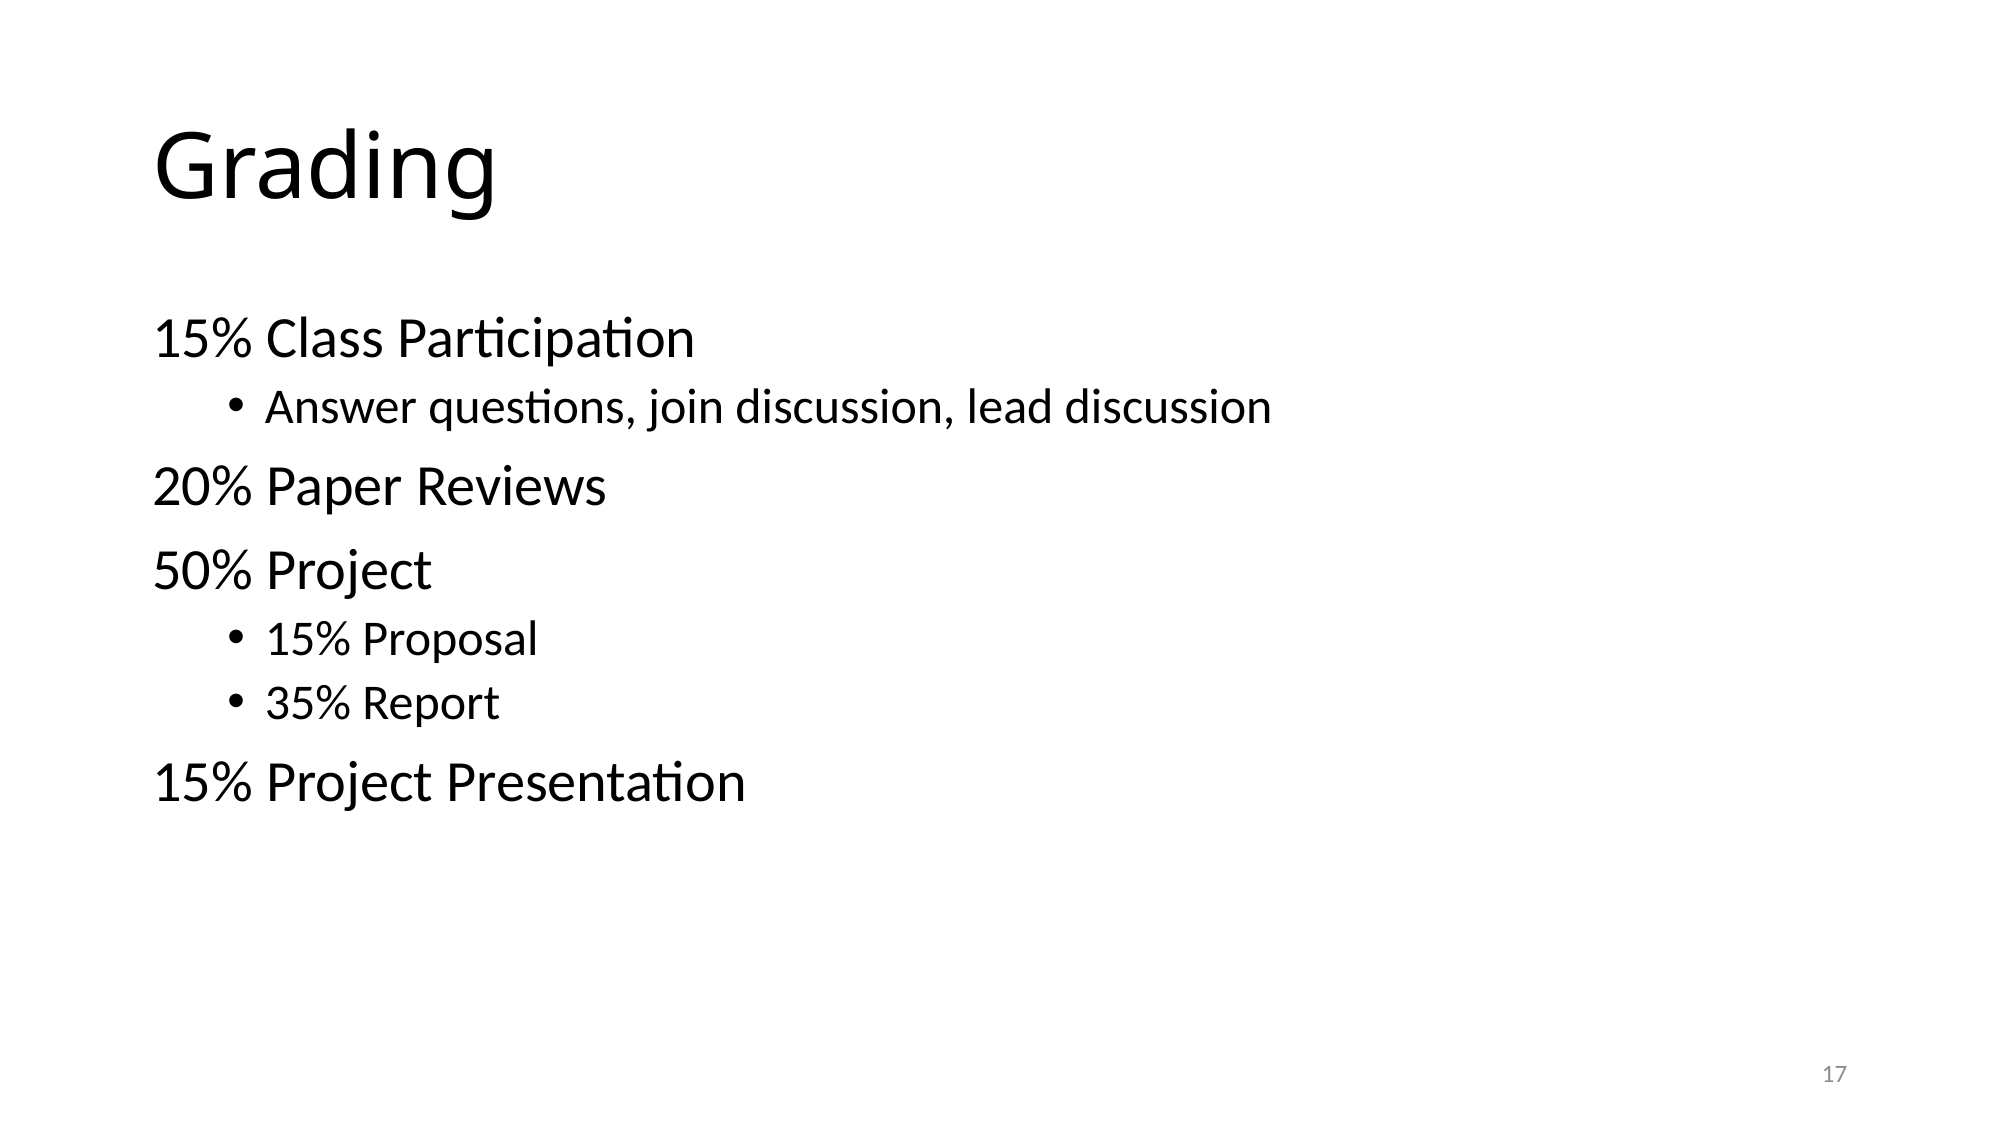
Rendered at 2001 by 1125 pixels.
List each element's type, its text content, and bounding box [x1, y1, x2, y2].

list 15% Class Participation Answer questions, join discussion, lead discussion 20% Paper Reviews 50% Project 15% Proposal 35% Report 15% Project Presentation [137, 299, 1863, 1014]
slide_number 17 [1412, 1042, 1863, 1103]
title Grading [137, 59, 1863, 278]
